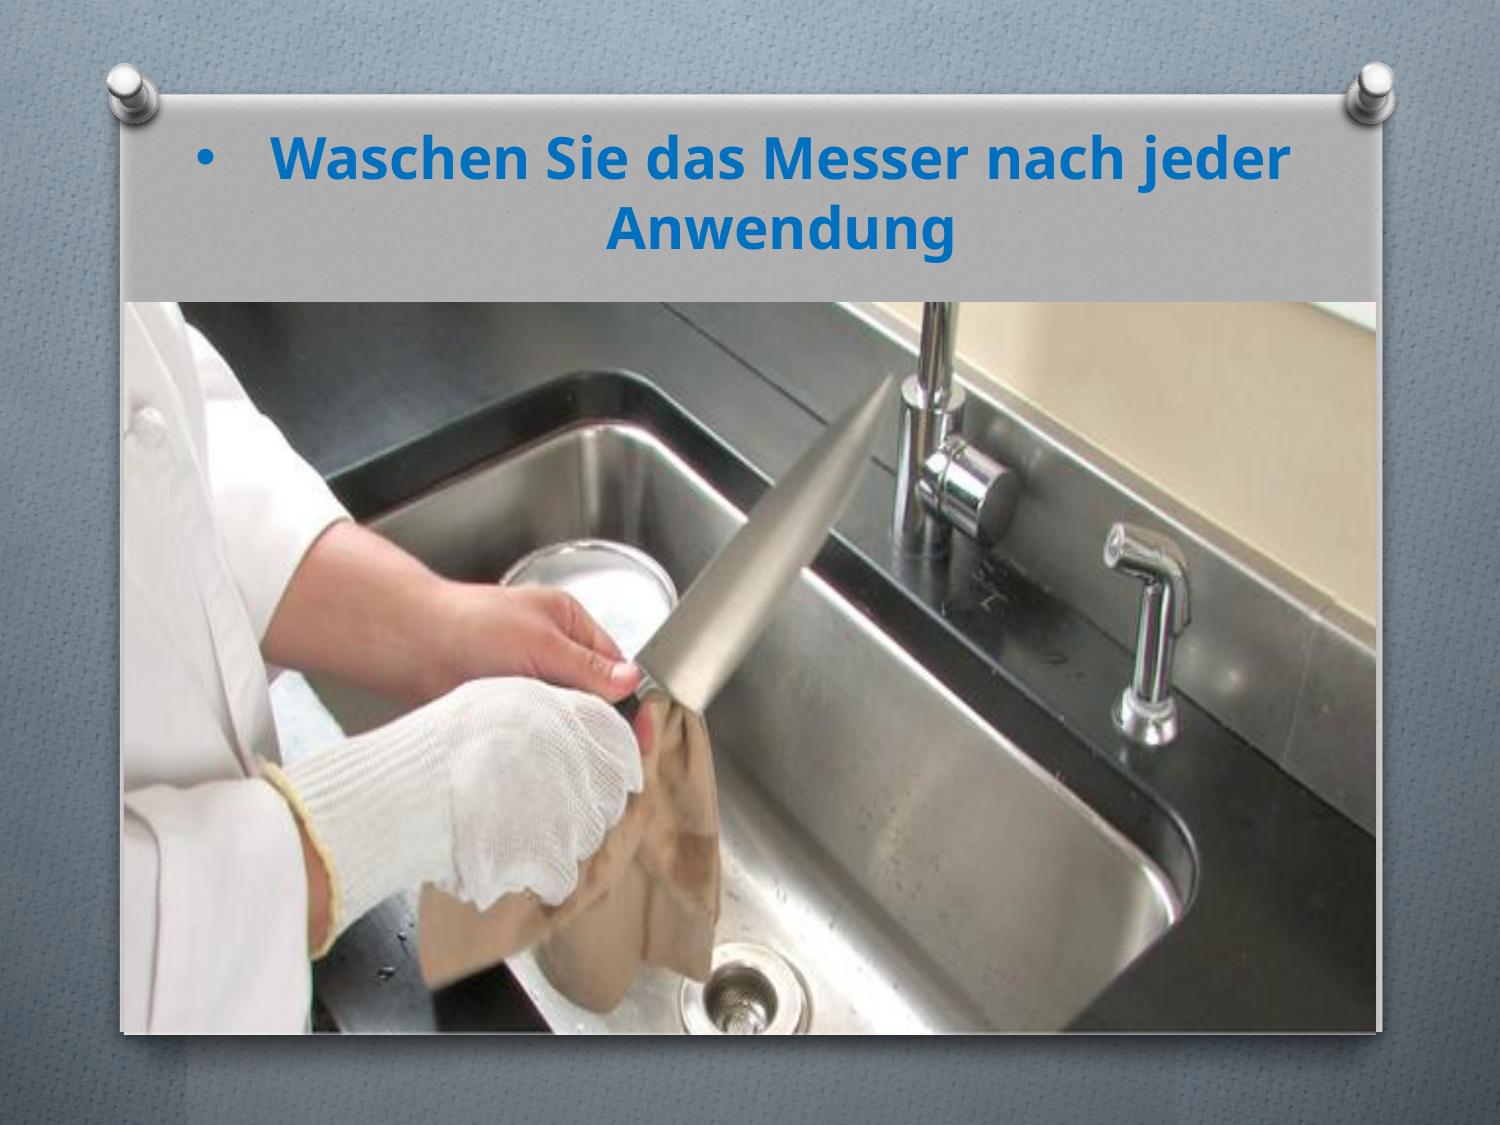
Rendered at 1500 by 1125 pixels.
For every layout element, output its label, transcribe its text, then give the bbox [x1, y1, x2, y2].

picture [75, 29, 198, 153]
picture [1317, 35, 1439, 156]
text_box Waschen Sie das Messer nach jeder Anwendung [159, 113, 1329, 269]
picture [123, 302, 1377, 1036]
